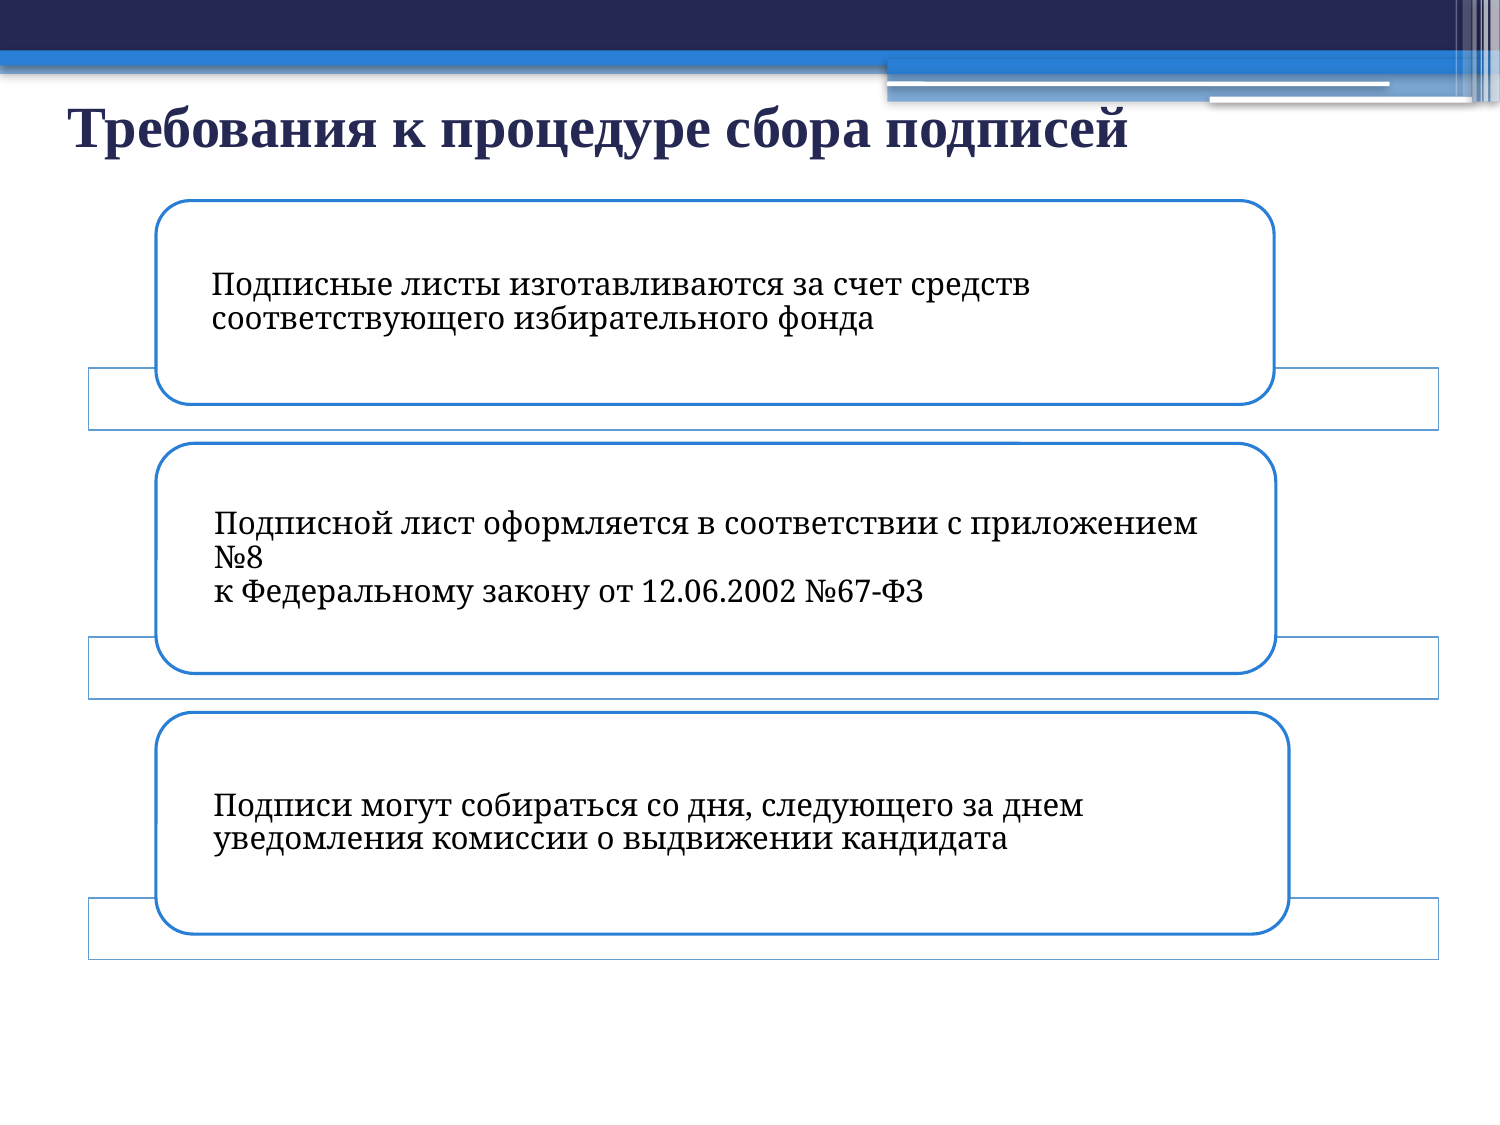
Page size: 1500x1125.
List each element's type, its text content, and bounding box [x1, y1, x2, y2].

title Требования к процедуре сбора подписей [53, 66, 1447, 182]
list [88, 196, 1439, 965]
